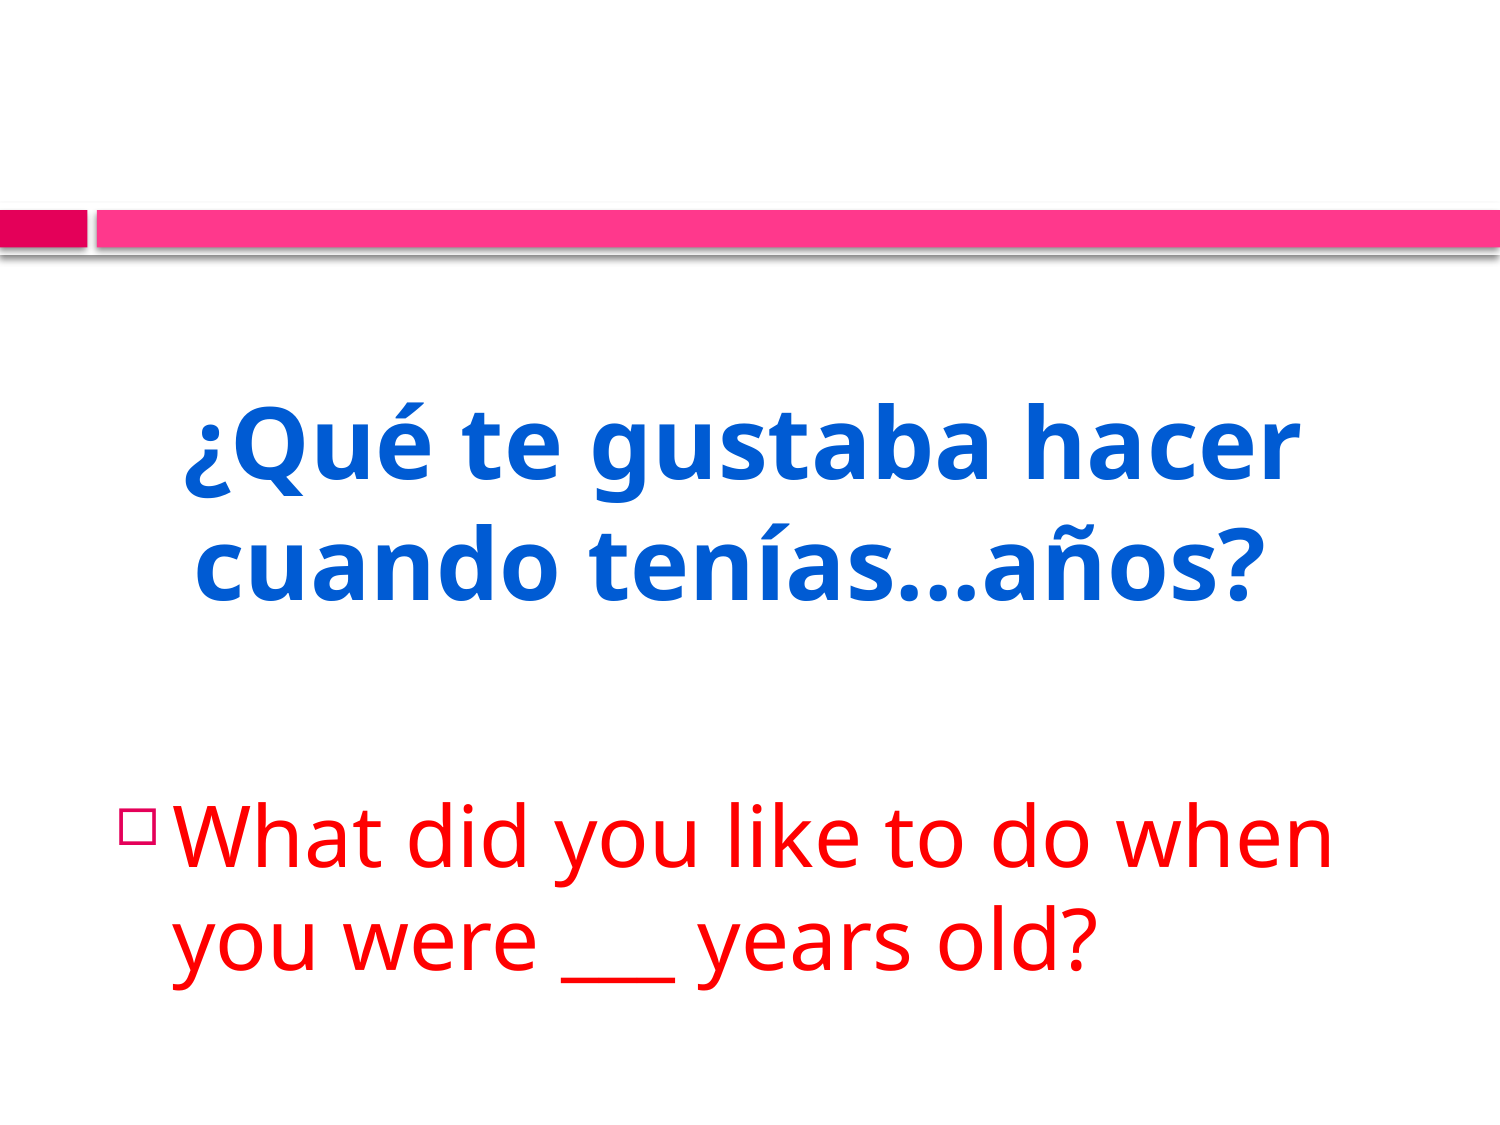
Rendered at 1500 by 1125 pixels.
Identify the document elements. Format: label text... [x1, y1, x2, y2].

title ¿Qué te gustaba hacer cuando tenías...años? [75, 262, 1413, 738]
list What did you like to do when you were ___ years old? [100, 774, 1438, 1000]
